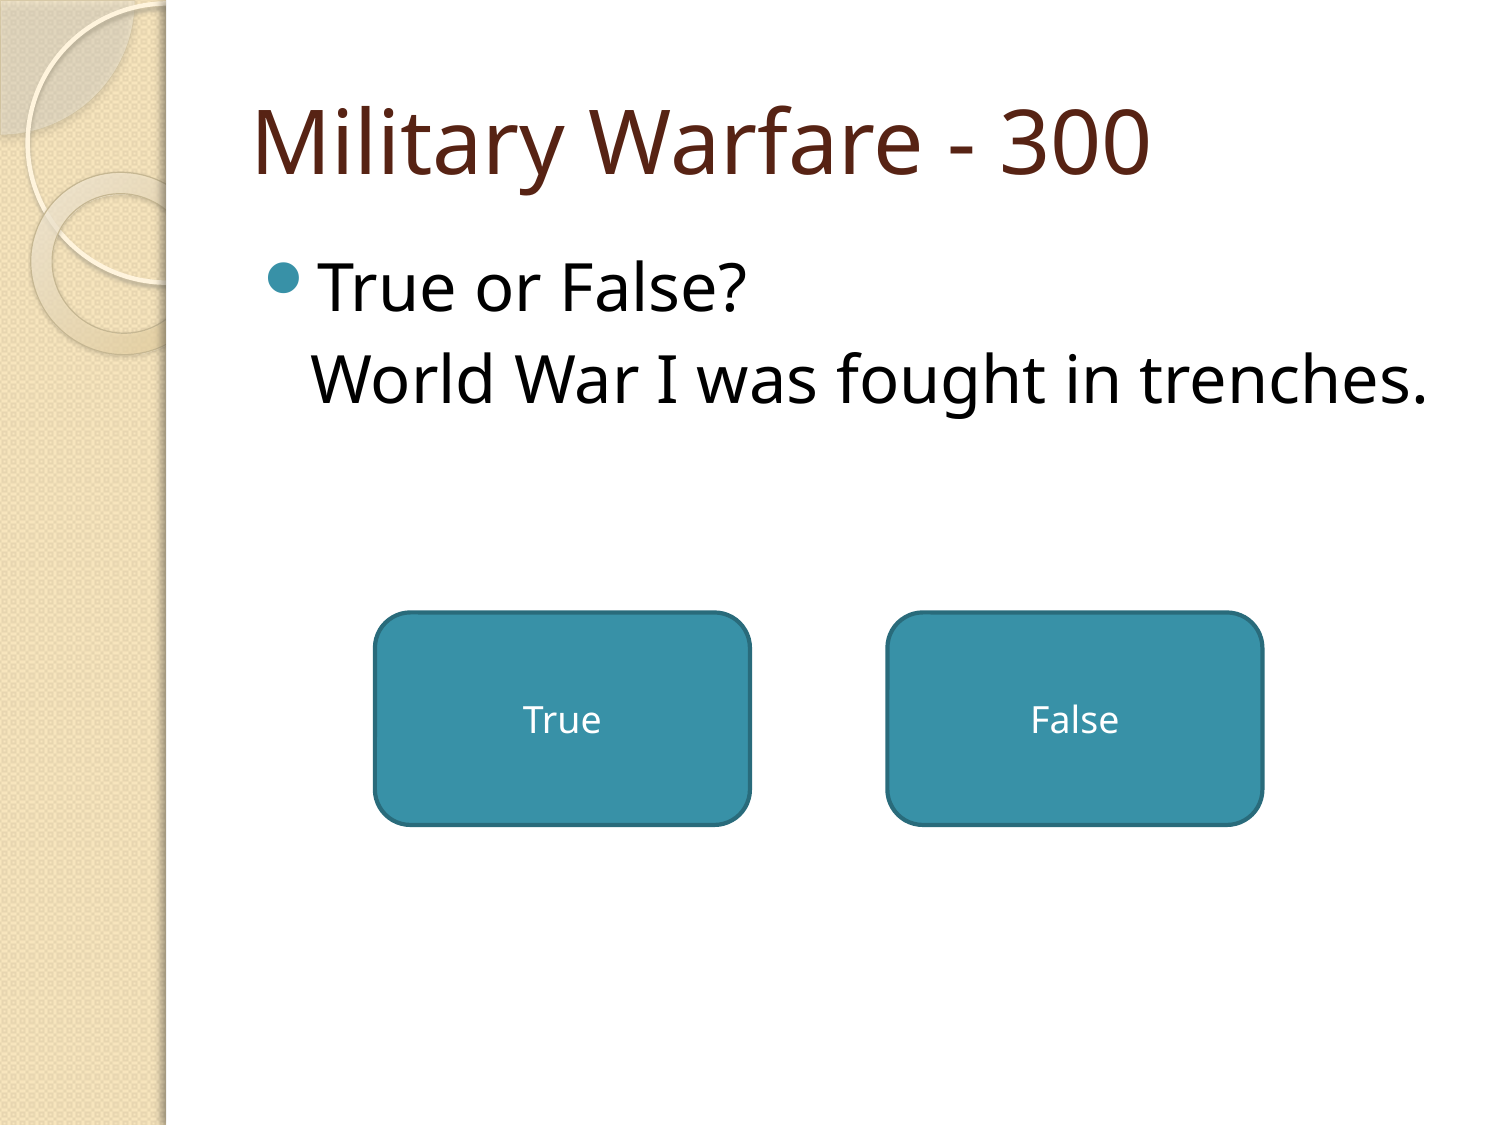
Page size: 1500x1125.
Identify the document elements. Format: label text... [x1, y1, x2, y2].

text_box True [372, 610, 753, 828]
title Military Warfare - 300 [235, 45, 1466, 233]
list True or False? World War I was fought in trenches. [235, 237, 1466, 1025]
text_box False [885, 610, 1265, 828]
